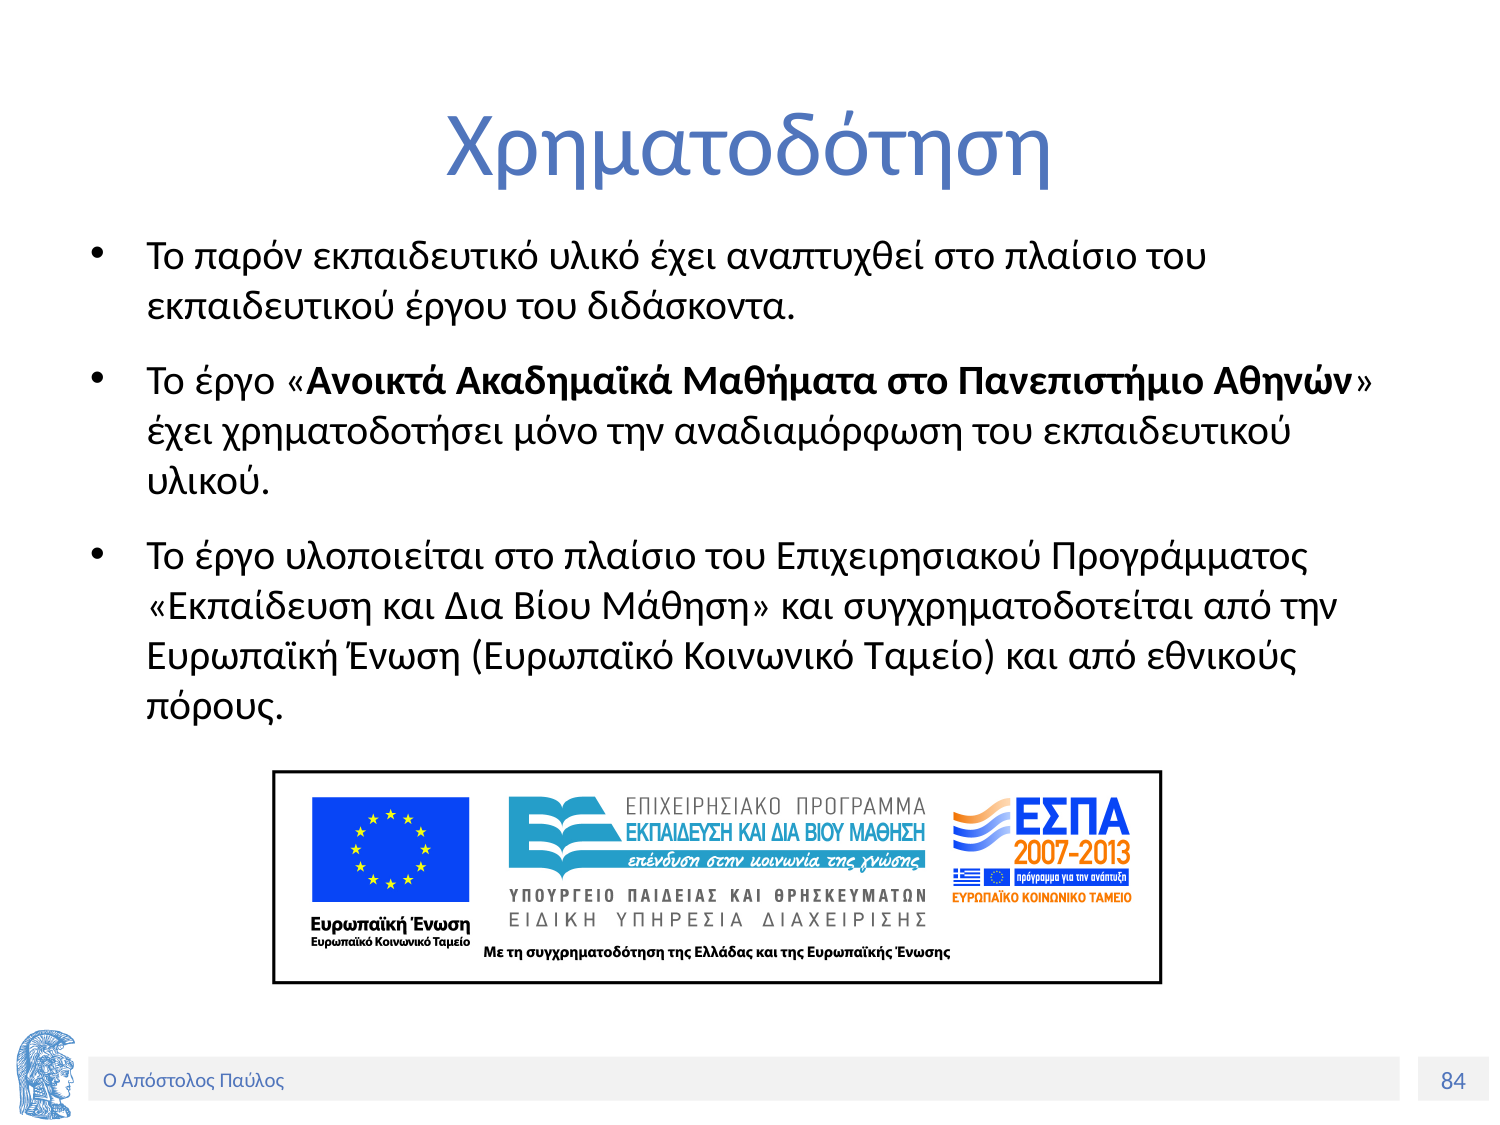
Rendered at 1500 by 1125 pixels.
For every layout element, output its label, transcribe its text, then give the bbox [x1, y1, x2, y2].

picture [9, 1026, 81, 1120]
title Χρηματοδότηση [75, 45, 1425, 219]
picture [265, 762, 1169, 991]
list Το παρόν εκπαιδευτικό υλικό έχει αναπτυχθεί στo πλαίσιo του εκπαιδευτικού έργου του διδάσκοντα. Το έργο «Ανοικτά Ακαδημαϊκά Μαθήματα στο Πανεπιστήμιο Αθηνών» έχει χρηματοδοτήσει μόνο την αναδιαμόρφωση του εκπαιδευτικού υλικού. Το έργο υλοποιείται στο πλαίσιο του Επιχειρησιακού Προγράμματος «Εκπαίδευση και Δια Βίου Μάθηση» και συγχρηματοδοτείται από την Ευρωπαϊκή Ένωση (Ευρωπαϊκό Κοινωνικό Ταμείο) και από εθνικούς πόρους. [75, 219, 1425, 963]
